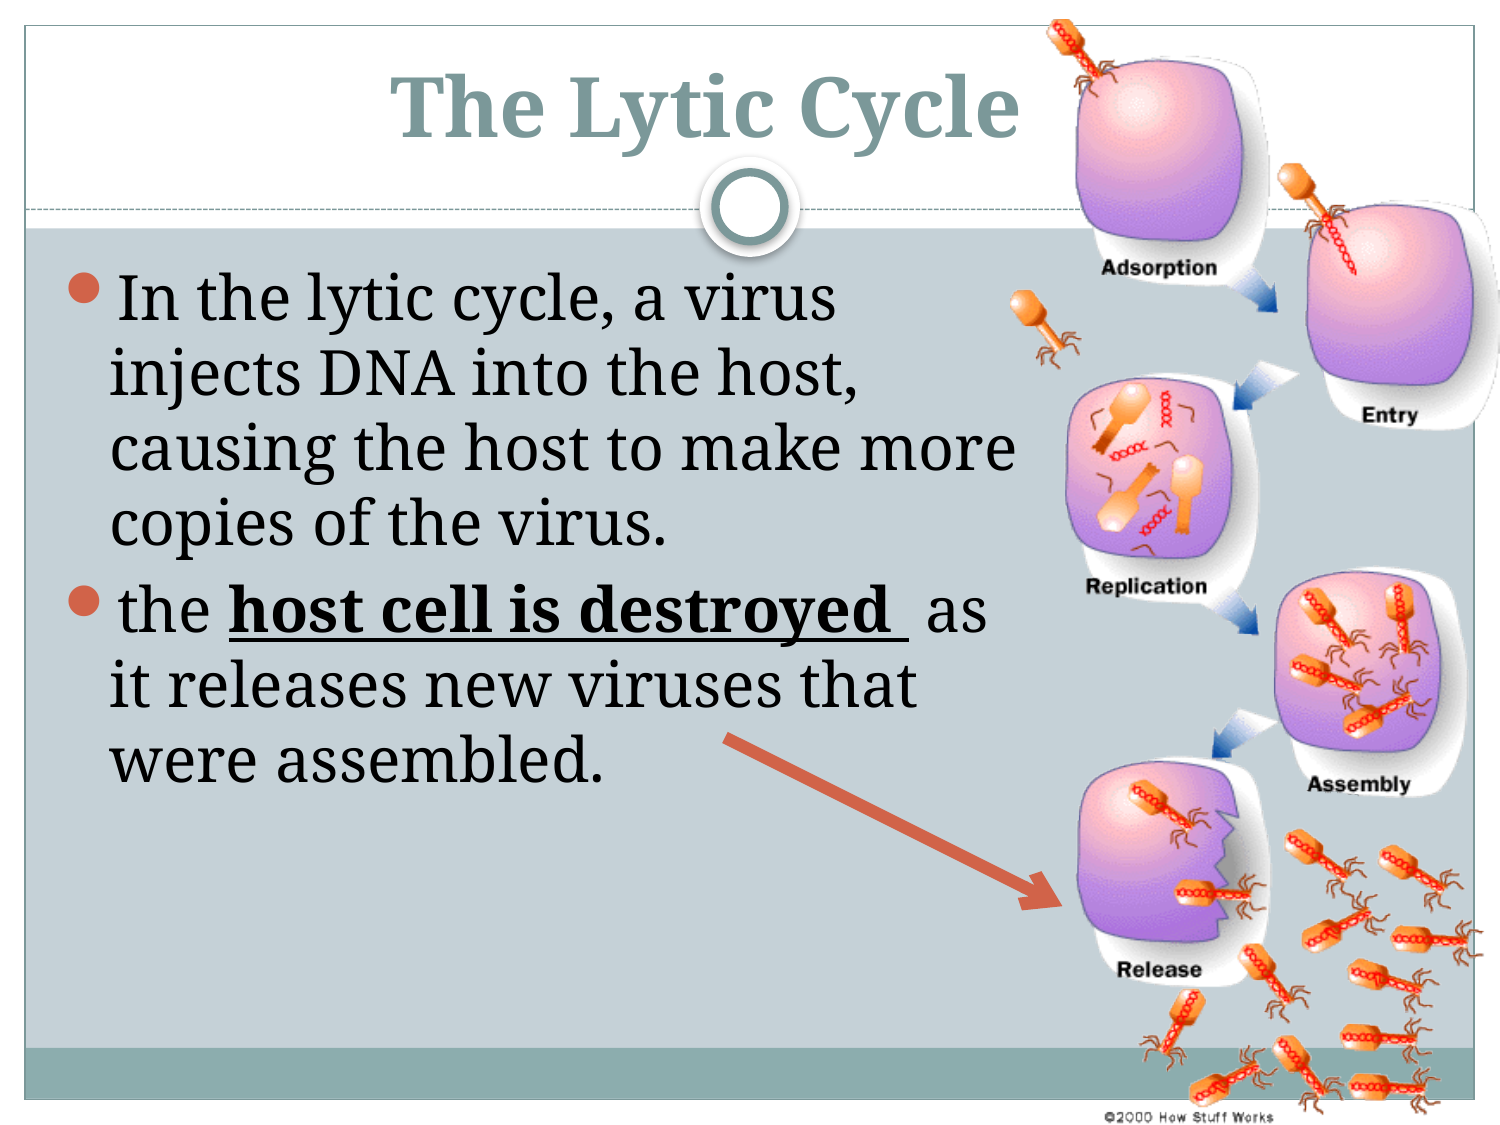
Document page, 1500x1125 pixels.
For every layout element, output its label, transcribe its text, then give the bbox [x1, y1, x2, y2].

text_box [724, 737, 1063, 907]
title The Lytic Cycle [49, 37, 1002, 162]
list In the lytic cycle, a virus injects DNA into the host, causing the host to make more copies of the virus. the host cell is destroyed as it releases new viruses that were assembled. [49, 250, 1002, 1001]
picture [1009, 19, 1500, 1125]
